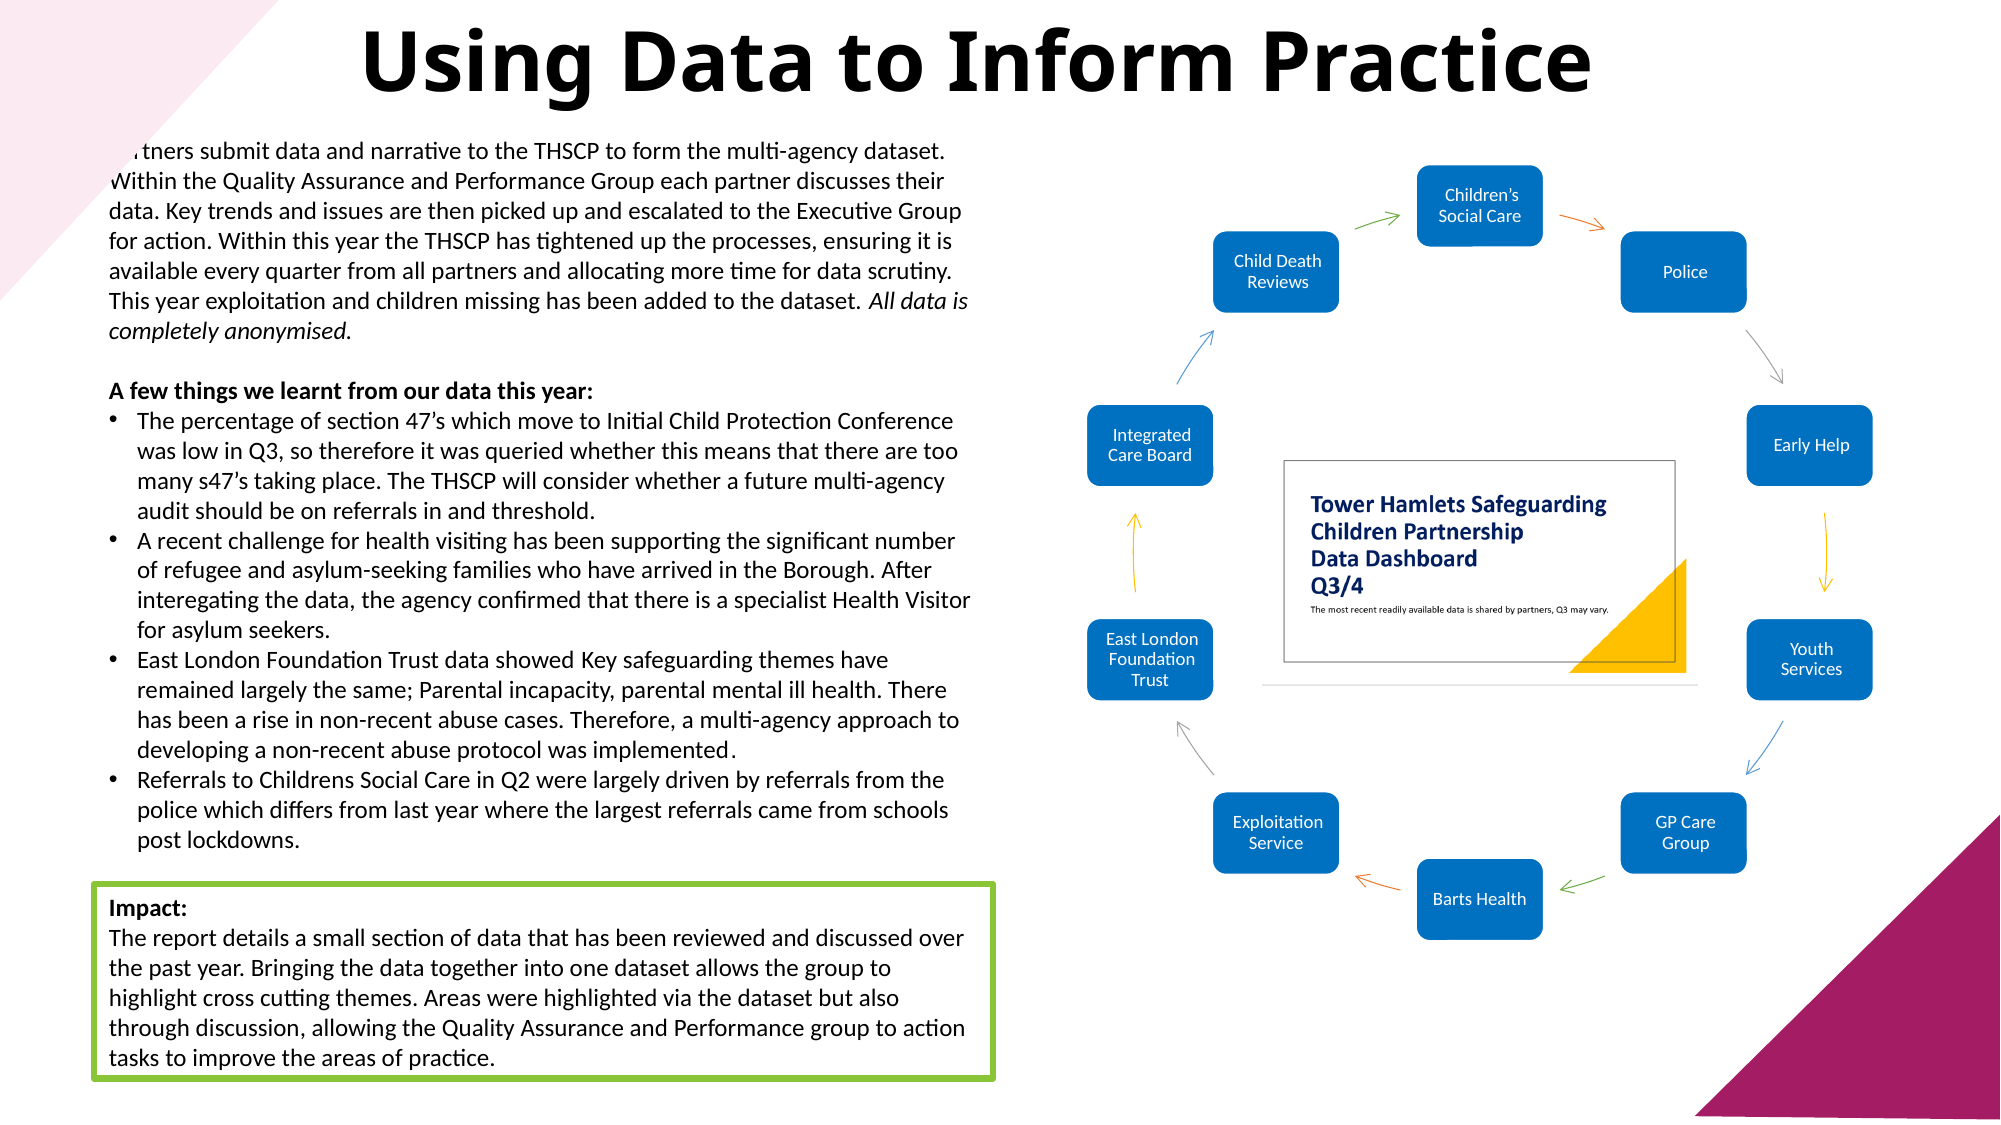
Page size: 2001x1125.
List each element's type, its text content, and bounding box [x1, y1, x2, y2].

text_box Impact: The report details a small section of data that has been reviewed and discussed over the past year. Bringing the data together into one dataset allows the group to highlight cross cutting themes. Areas were highlighted via the dataset but also through discussion, allowing the Quality Assurance and Performance group to action tasks to improve the areas of practice. [94, 884, 993, 1079]
text_box Partners submit data and narrative to the THSCP to form the multi-agency dataset. Within the Quality Assurance and Performance Group each partner discusses their data. Key trends and issues are then picked up and escalated to the Executive Group for action. Within this year the THSCP has tightened up the processes, ensuring it is available every quarter from all partners and allocating more time for data scrutiny. This year exploitation and children missing has been added to the dataset. All data is completely anonymised. A few things we learnt from our data this year: The percentage of section 47’s which move to Initial Child Protection Conference was low in Q3, so therefore it was queried whether this means that there are too many s47’s taking place. The THSCP will consider whether a future multi-agency audit should be on referrals in and threshold. A recent challenge for health visiting has been supporting the significant number of refugee and asylum-seeking families who have arrived in the Borough. After interegating the data, the agency confirmed that there is a specialist Health Visitor for asylum seekers. East London Foundation Trust data showed Key safeguarding themes have remained largely the same; Parental incapacity, parental mental ill health. There has been a rise in non-recent abuse cases. Therefore, a multi-agency approach to developing a non-recent abuse protocol was implemented. Referrals to Childrens Social Care in Q2 were largely driven by referrals from the police which differs from last year where the largest referrals came from schools post lockdowns. [94, 127, 993, 861]
title Using Data to Inform Practice [164, 0, 1840, 128]
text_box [934, 163, 2000, 942]
text_box [1694, 942, 2000, 1120]
text_box [0, 0, 281, 303]
